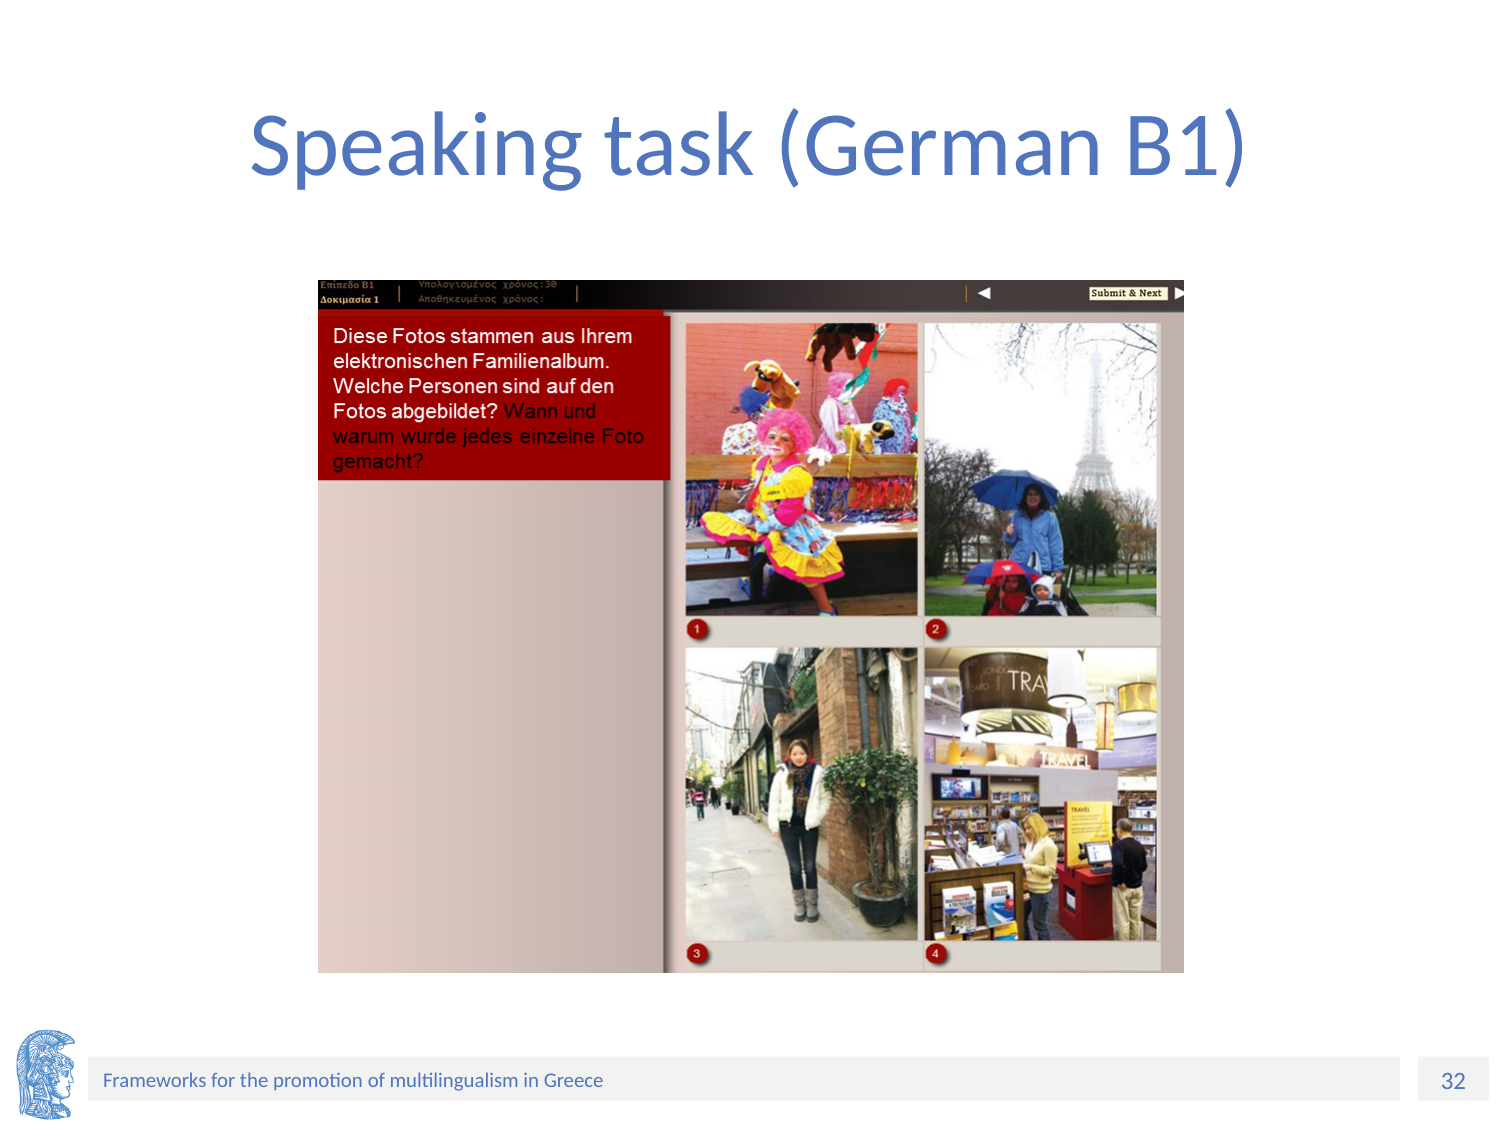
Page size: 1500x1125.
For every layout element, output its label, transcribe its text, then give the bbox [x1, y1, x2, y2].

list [318, 280, 1184, 973]
picture [9, 1026, 81, 1120]
title Speaking task (German B1) [75, 45, 1425, 233]
